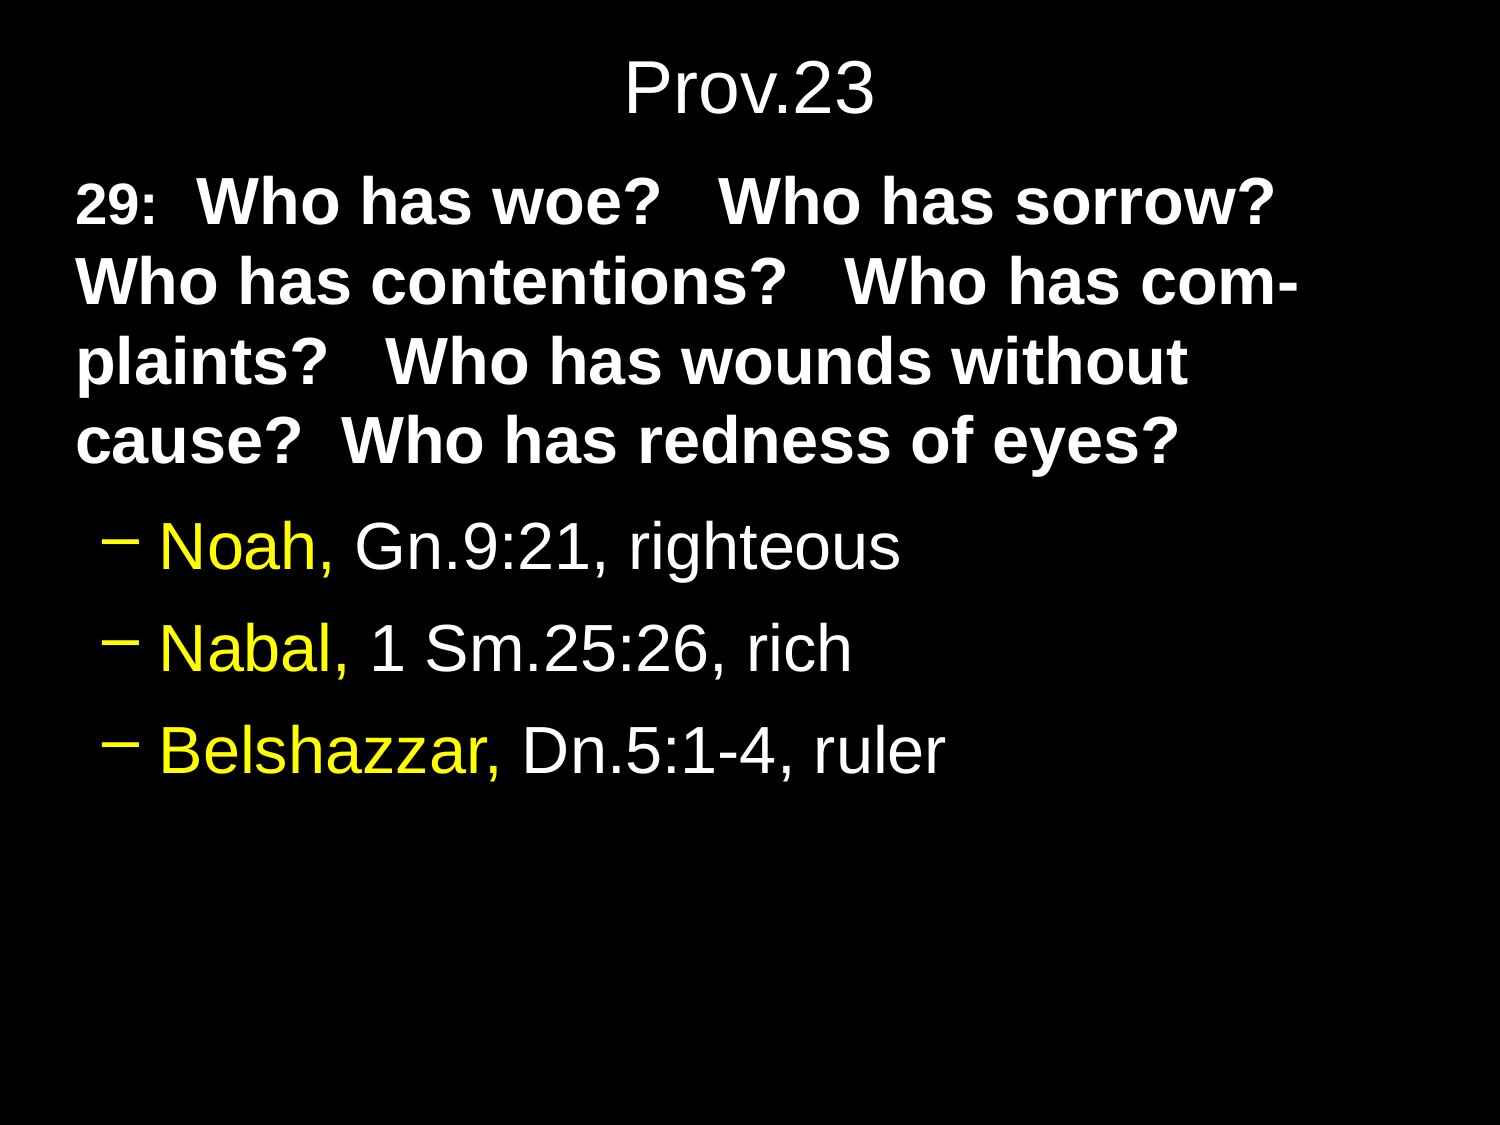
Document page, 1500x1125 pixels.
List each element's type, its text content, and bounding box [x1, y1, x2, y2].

list 29: Who has woe? Who has sorrow? Who has contentions? Who has com-plaints? Who has wounds without cause? Who has redness of eyes? Noah, Gn.9:21, righteous Nabal, 1 Sm.25:26, rich Belshazzar, Dn.5:1-4, ruler [60, 149, 1435, 1050]
title Prov.23 [75, 24, 1425, 143]
